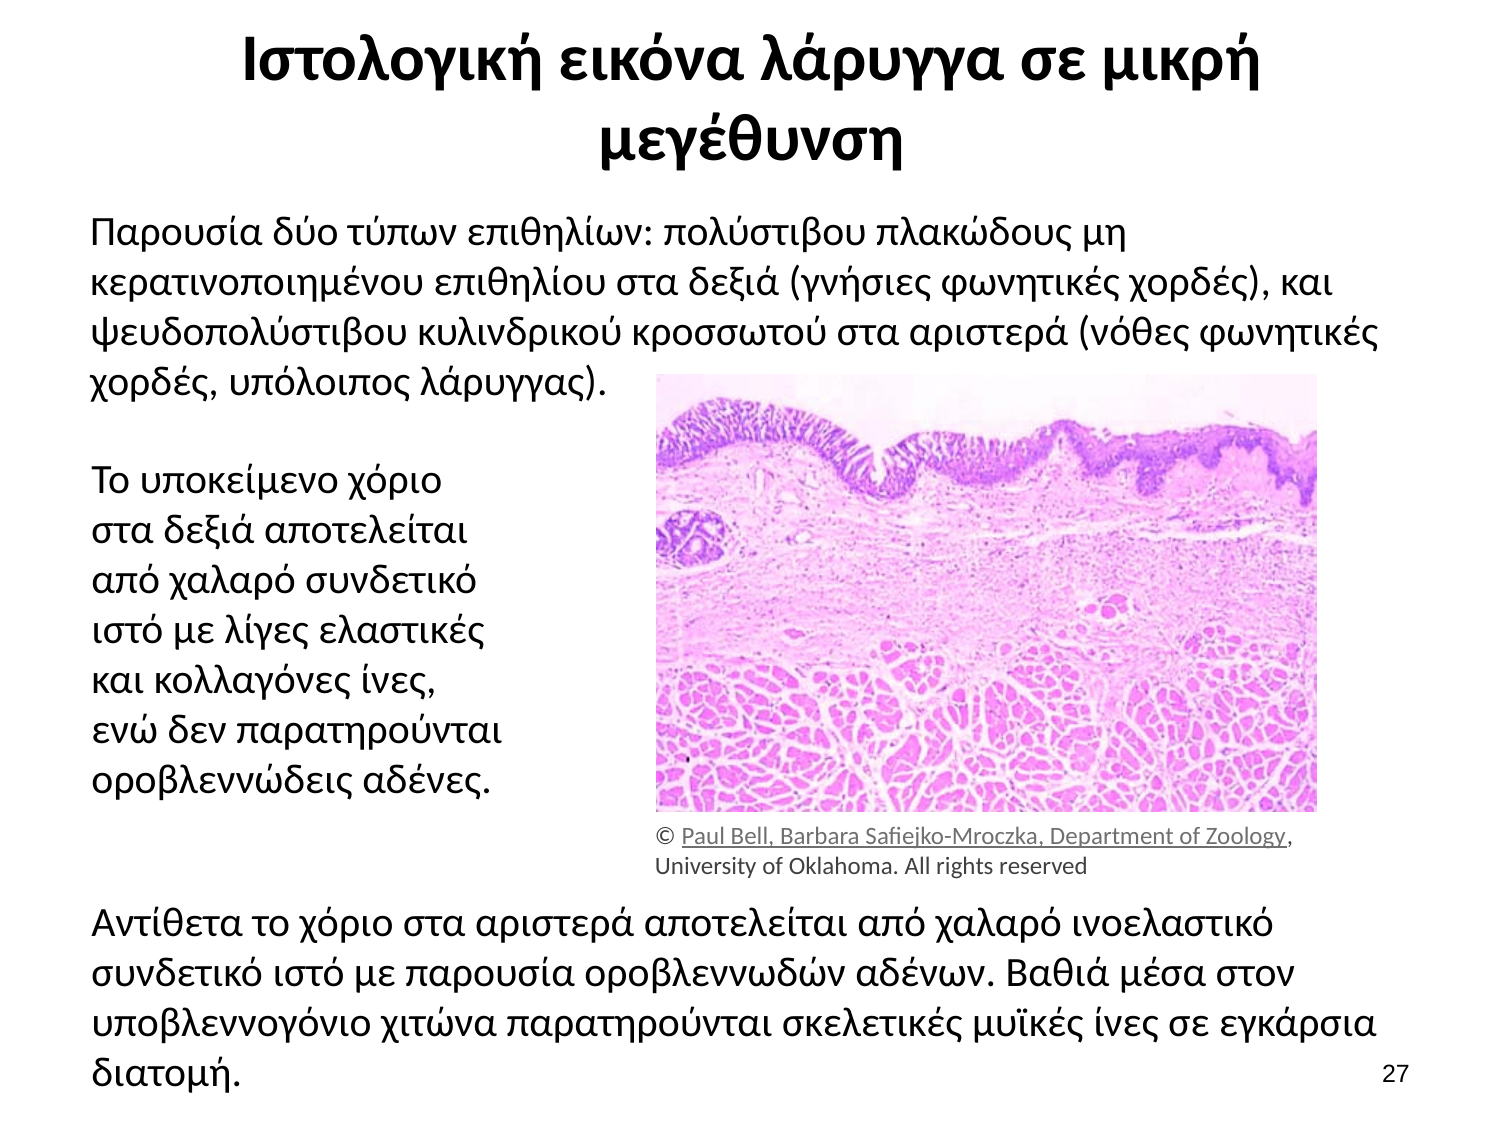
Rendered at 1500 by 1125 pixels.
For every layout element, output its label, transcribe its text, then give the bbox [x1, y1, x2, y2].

picture [656, 374, 1318, 813]
slide_number 26 [1074, 1042, 1425, 1103]
title Ιστολογική εικόνα λάρυγγα σε μικρή μεγέθυνση [76, 19, 1427, 169]
text_box Αντίθετα το χόριο στα αριστερά αποτελείται από χαλαρό ινοελαστικό συνδετικό ιστό με παρουσία οροβλεννωδών αδένων. Βαθιά μέσα στον υποβλεννογόνιο χιτώνα παρατηρούνται σκελετικές μυϊκές ίνες σε εγκάρσια διατομή. [76, 887, 1400, 1103]
text_box Το υποκείμενο χόριο στα δεξιά αποτελείται από χαλαρό συνδετικό ιστό με λίγες ελαστικές και κολλαγόνες ίνες, ενώ δεν παρατηρούνται οροβλεννώδεις αδένες. [76, 444, 526, 810]
list Παρουσία δύο τύπων επιθηλίων: πολύστιβου πλακώδους μη κερατινοποιημένου επιθηλίου στα δεξιά (γνήσιες φωνητικές χορδές), και ψευδοπολύστιβου κυλινδρικού κροσσωτού στα αριστερά (νόθες φωνητικές χορδές, υπόλοιπος λάρυγγας). [75, 196, 1425, 433]
text_box © Paul Bell, Barbara Safiejko-Mroczka, Department of Zoology, University of Oklahoma. All rights reserved [640, 812, 1356, 887]
